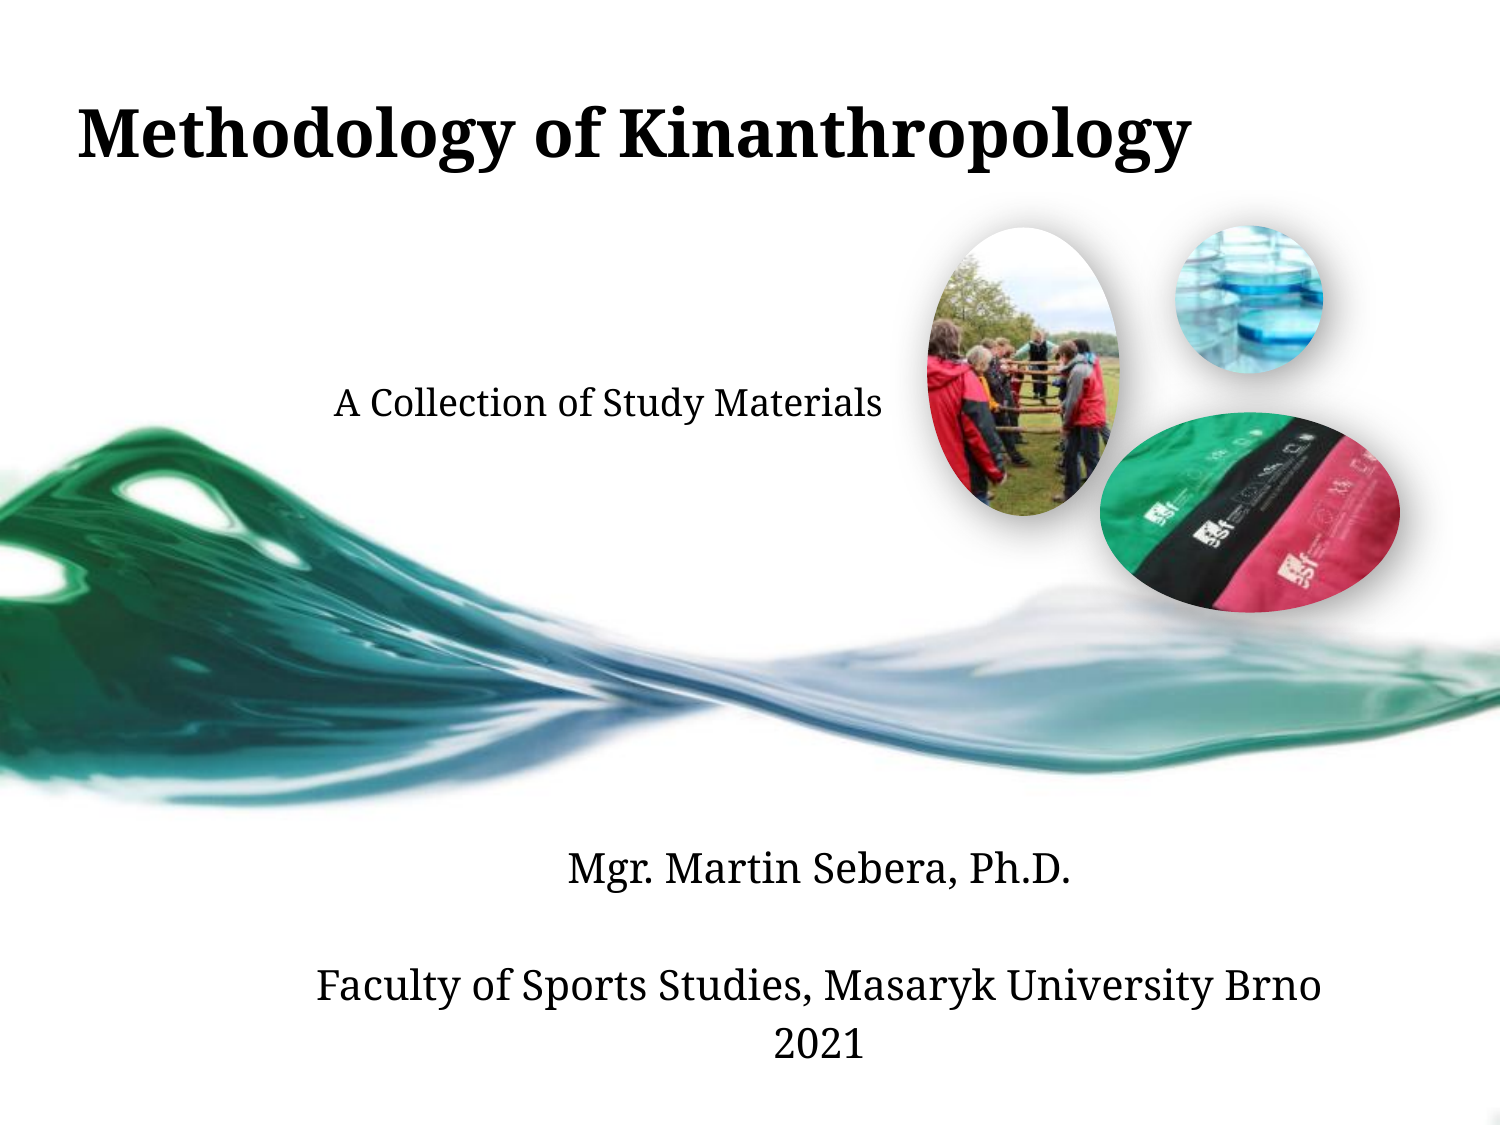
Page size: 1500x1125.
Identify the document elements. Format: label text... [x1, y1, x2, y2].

title Methodology of Kinanthropology [62, 83, 1338, 209]
text_box A Collection of Study Materials [318, 371, 1069, 432]
subtitle Mgr. Martin Sebera, Ph.D. Faculty of Sports Studies, Masaryk University Brno 2021 [274, 834, 1365, 1125]
picture [0, 120, 1500, 1125]
